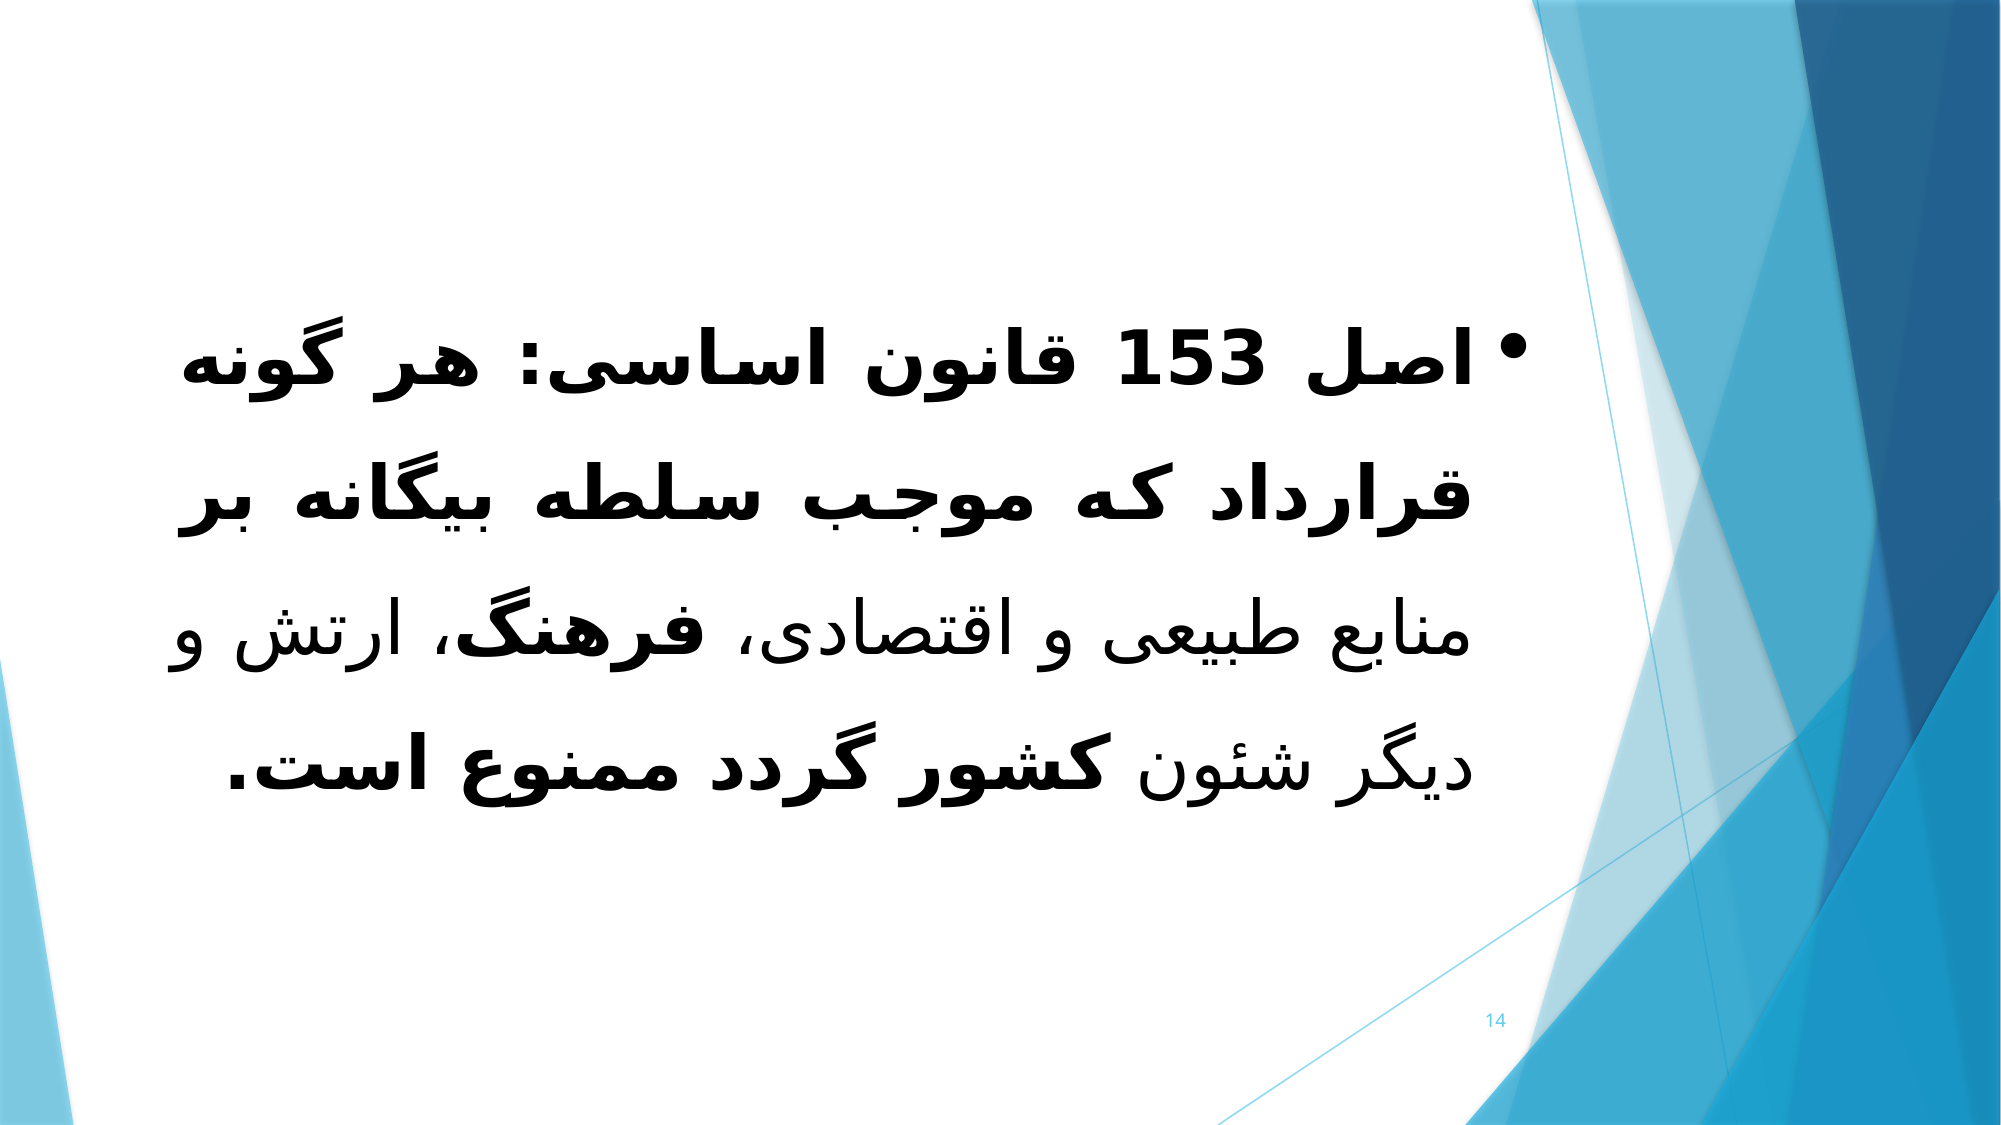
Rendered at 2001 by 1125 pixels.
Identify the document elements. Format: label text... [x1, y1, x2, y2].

text_box اصل 153 قانون اساسی: هر گونه قرارداد که موجب سلطه بیگانه بر منابع طبیعی و اقتصادی، فرهنگ، ارتش و دیگر شئون کشور گردد ممنوع است. [156, 257, 1548, 813]
slide_number 14 [1409, 991, 1522, 1051]
